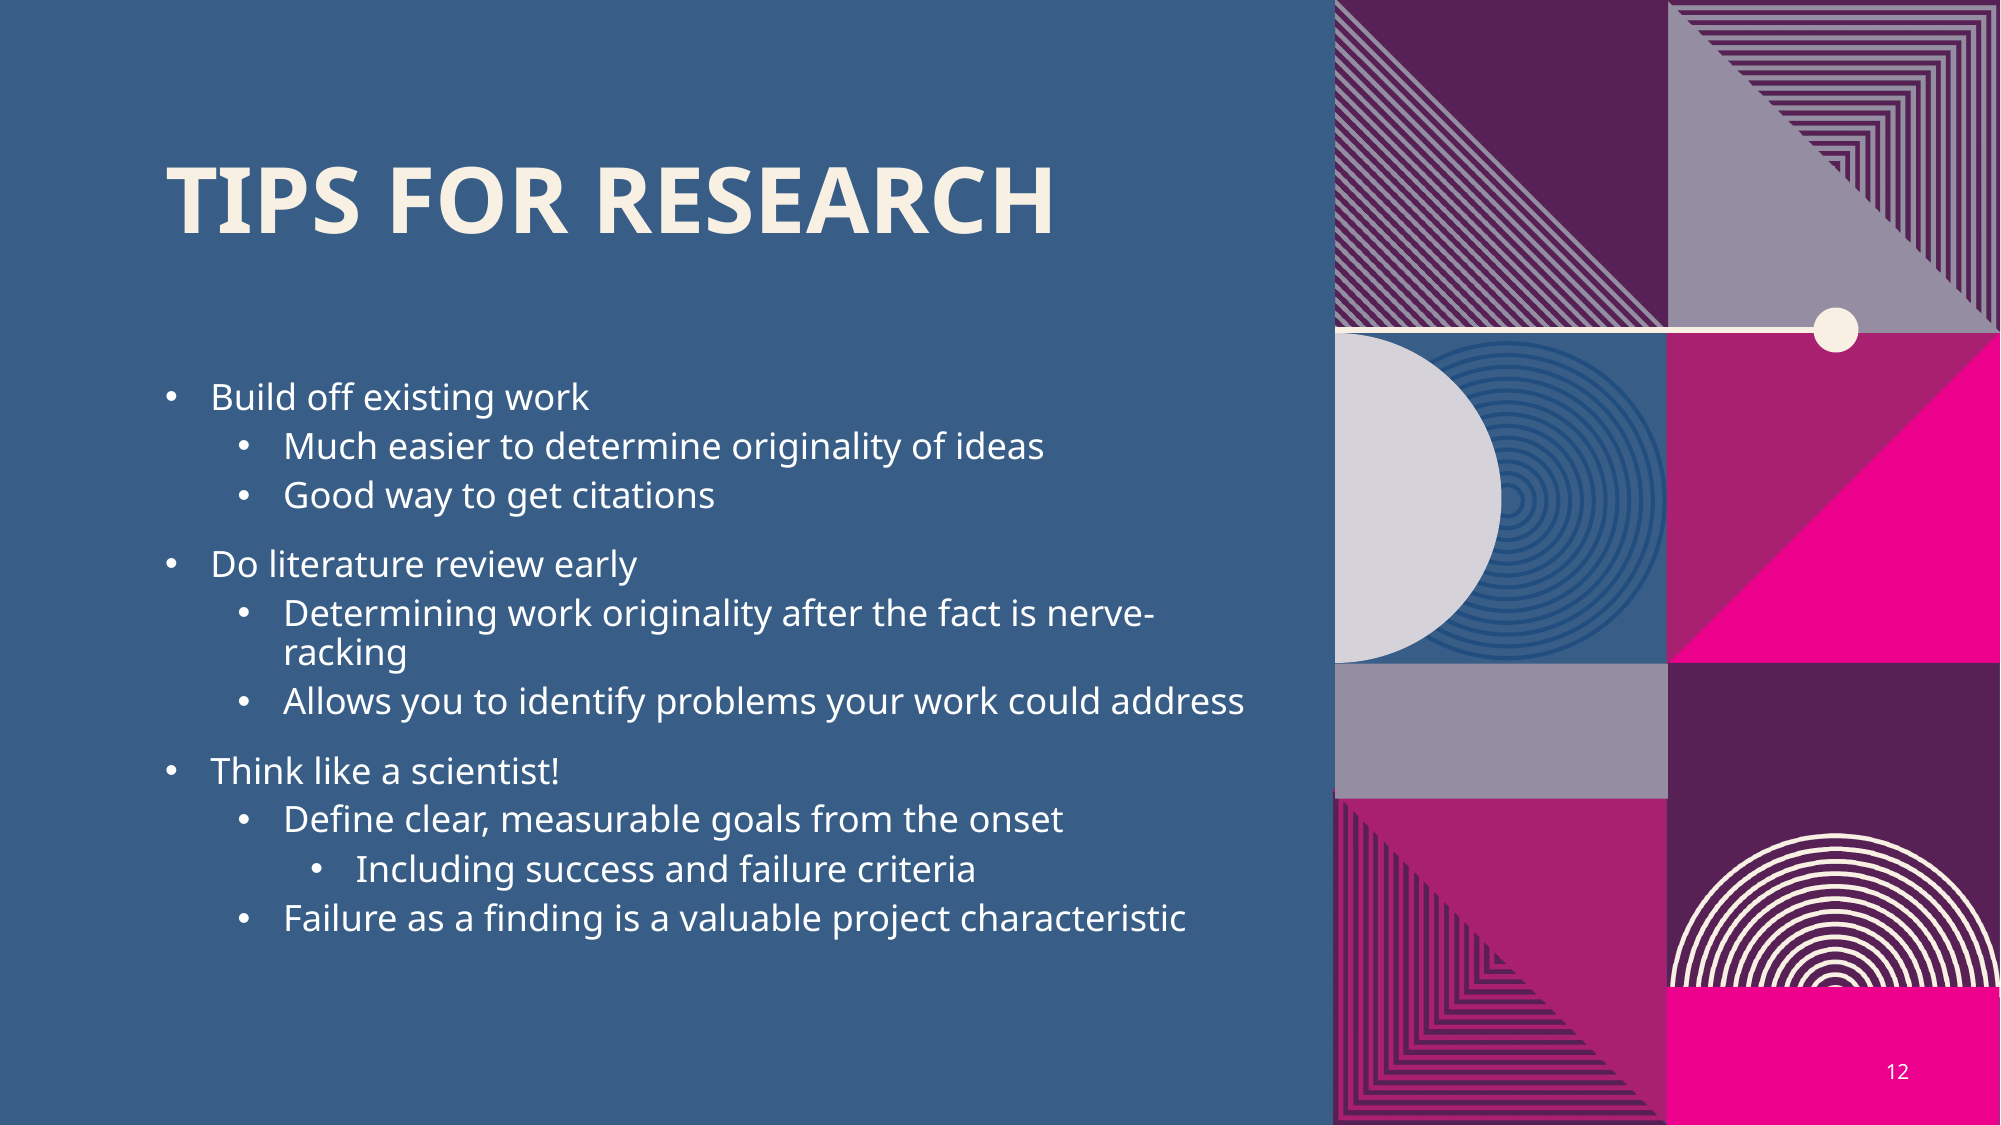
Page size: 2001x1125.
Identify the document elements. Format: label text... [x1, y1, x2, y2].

list Build off existing work Much easier to determine originality of ideas Good way to get citations Do literature review early Determining work originality after the fact is nerve-racking Allows you to identify problems your work could address Think like a scientist! Define clear, measurable goals from the onset Including success and failure criteria Failure as a finding is a valuable project characteristic [150, 361, 1266, 992]
slide_number 12 [1849, 1042, 1925, 1103]
picture [1669, 833, 2001, 998]
picture [1333, 791, 1667, 1125]
picture [1335, 0, 2001, 333]
title Tips for Research [150, 146, 1266, 361]
